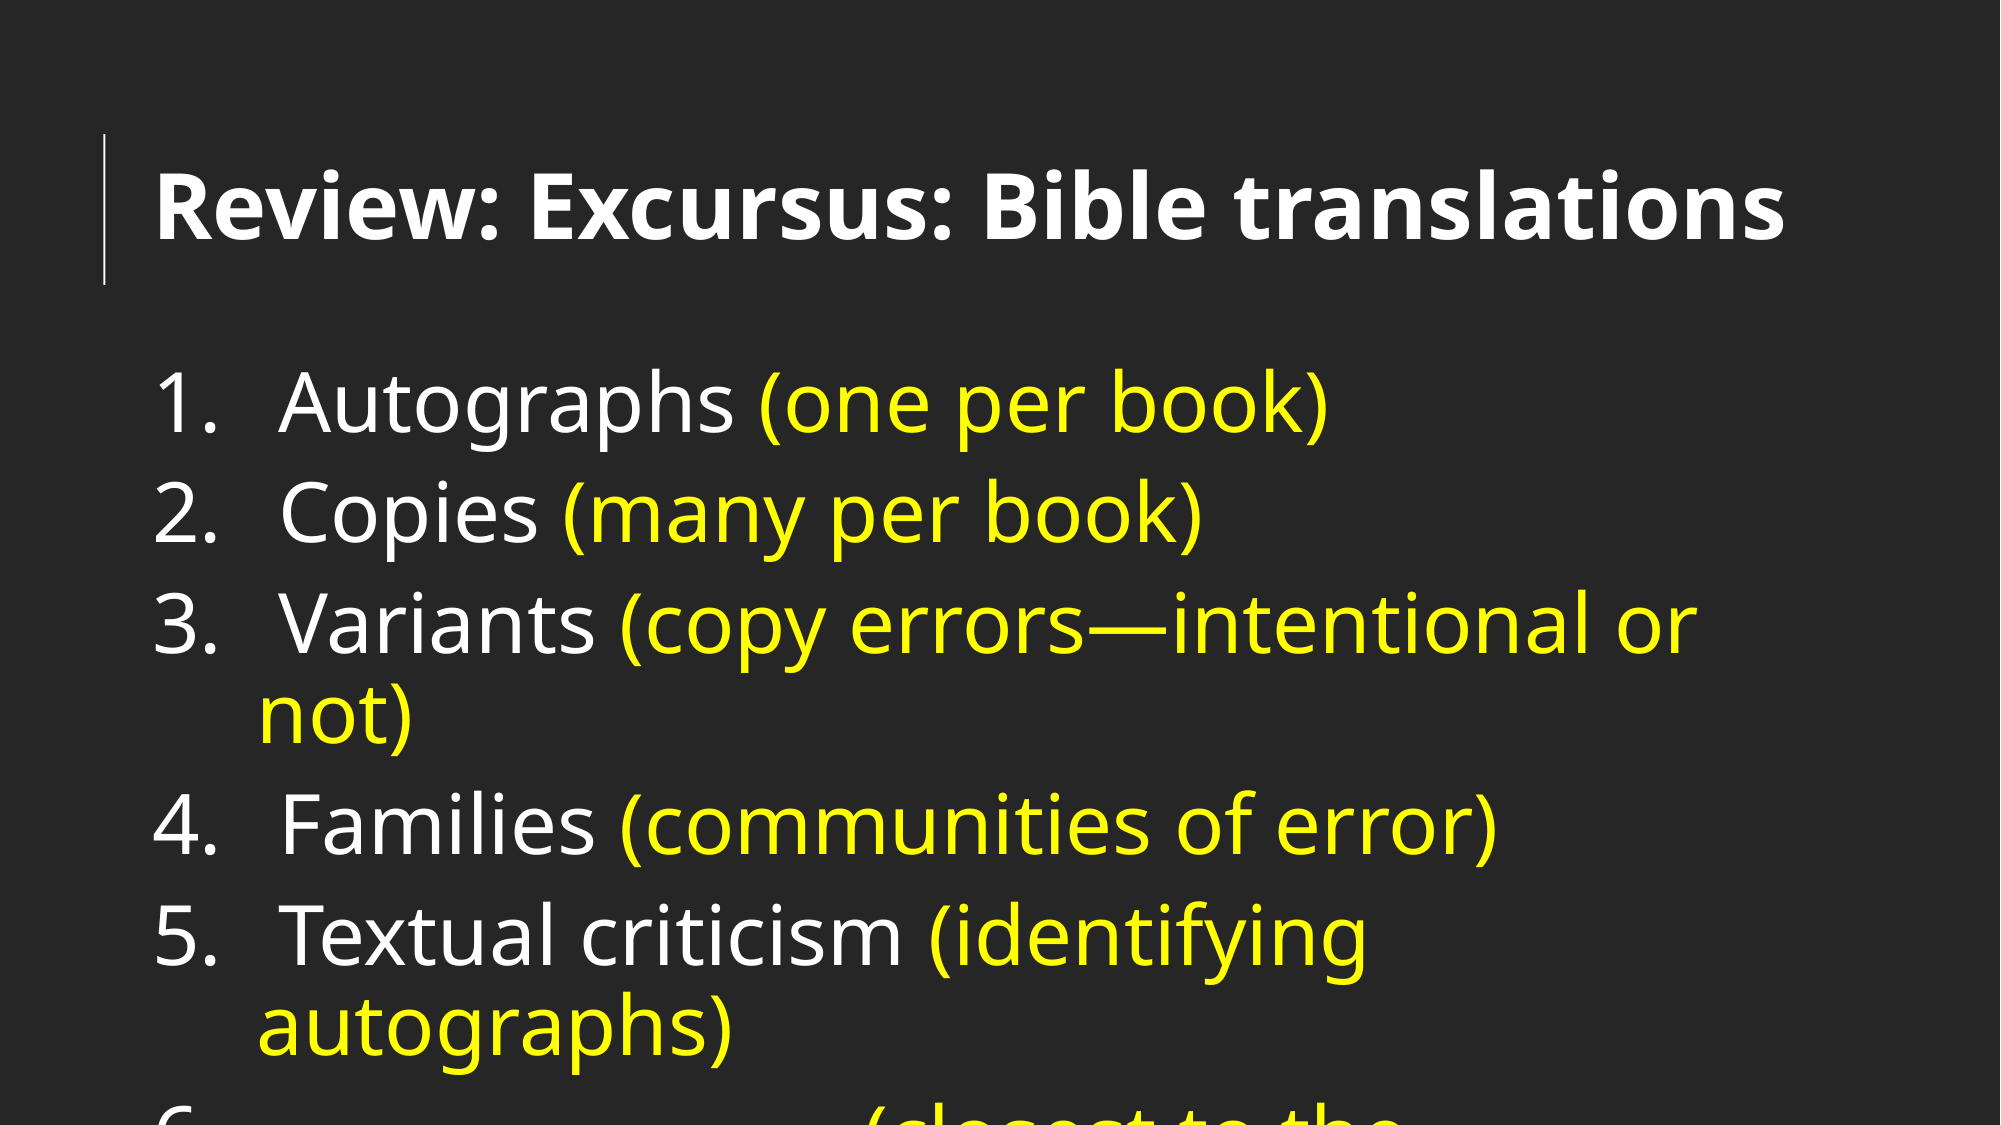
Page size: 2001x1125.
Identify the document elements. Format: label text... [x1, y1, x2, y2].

picture [102, 134, 107, 285]
title Review: Excursus: Bible translations [137, 101, 1863, 319]
list Autographs (one per book) Copies (many per book) Variants (copy errors—intentional or not) Families (communities of error) Textual criticism (identifying autographs) Critical edition (closest to the autograph) [137, 352, 1863, 1014]
